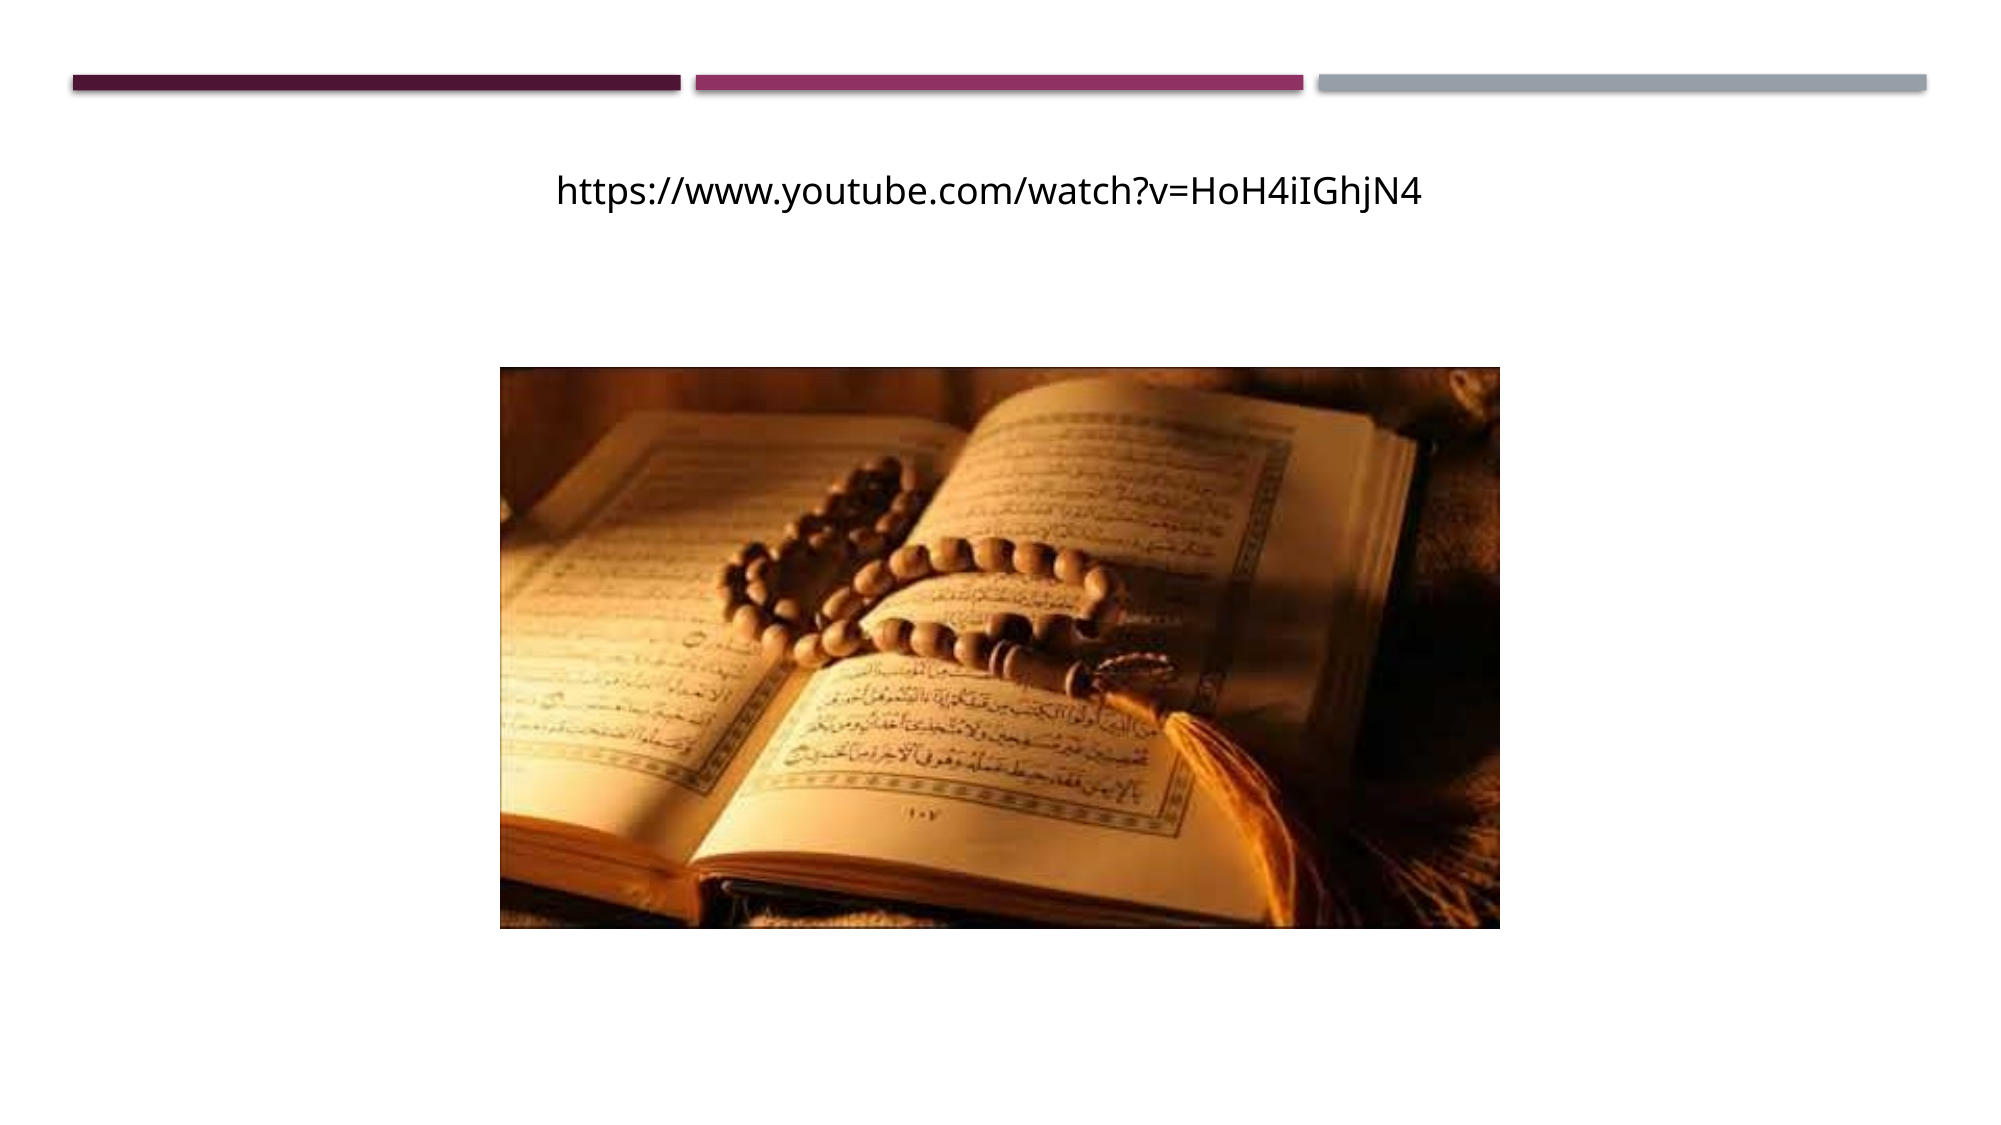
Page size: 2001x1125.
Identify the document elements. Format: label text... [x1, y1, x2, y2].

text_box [499, 366, 1501, 930]
text_box https://www.youtube.com/watch?v=HoH4iIGhjN4 [541, 160, 1541, 220]
